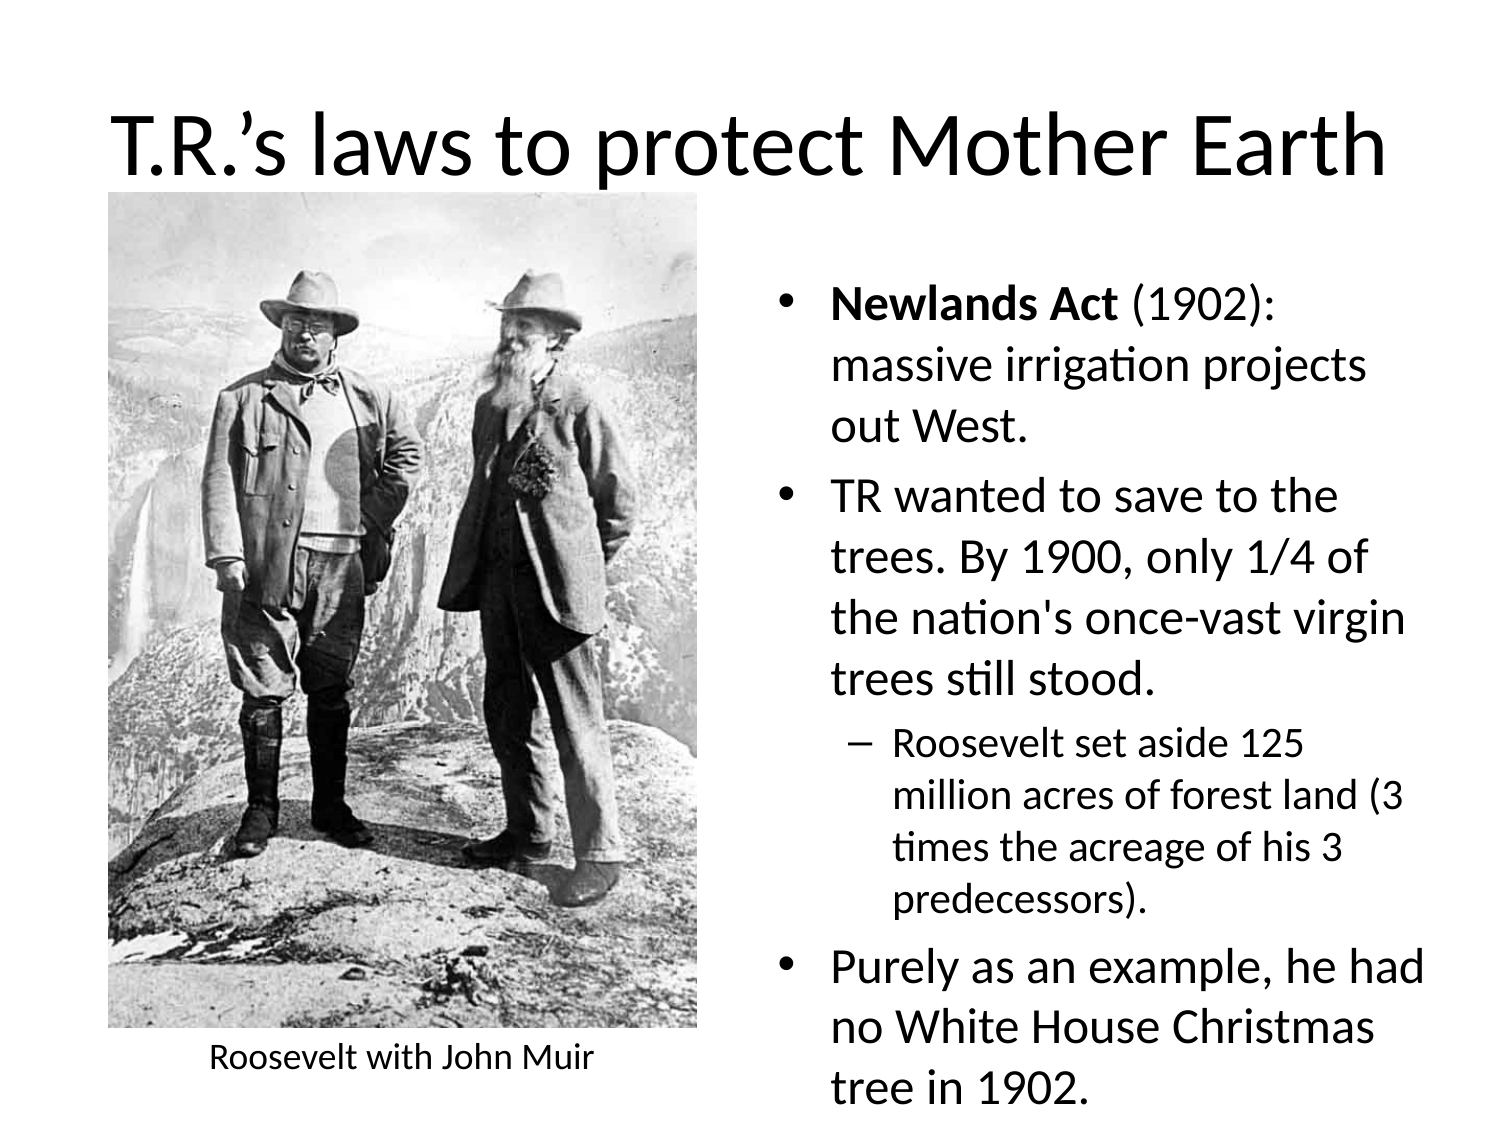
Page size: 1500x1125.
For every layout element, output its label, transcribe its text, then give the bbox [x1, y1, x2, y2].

title T.R.’s laws to protect Mother Earth [75, 45, 1425, 233]
text_box Roosevelt with John Muir [194, 1036, 611, 1085]
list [108, 192, 697, 1028]
list Newlands Act (1902): massive irrigation projects out West. TR wanted to save to the trees. By 1900, only 1/4 of the nation's once-vast virgin trees still stood. Roosevelt set aside 125 million acres of forest land (3 times the acreage of his 3 predecessors). Purely as an example, he had no White House Christmas tree in 1902. [762, 262, 1450, 1125]
